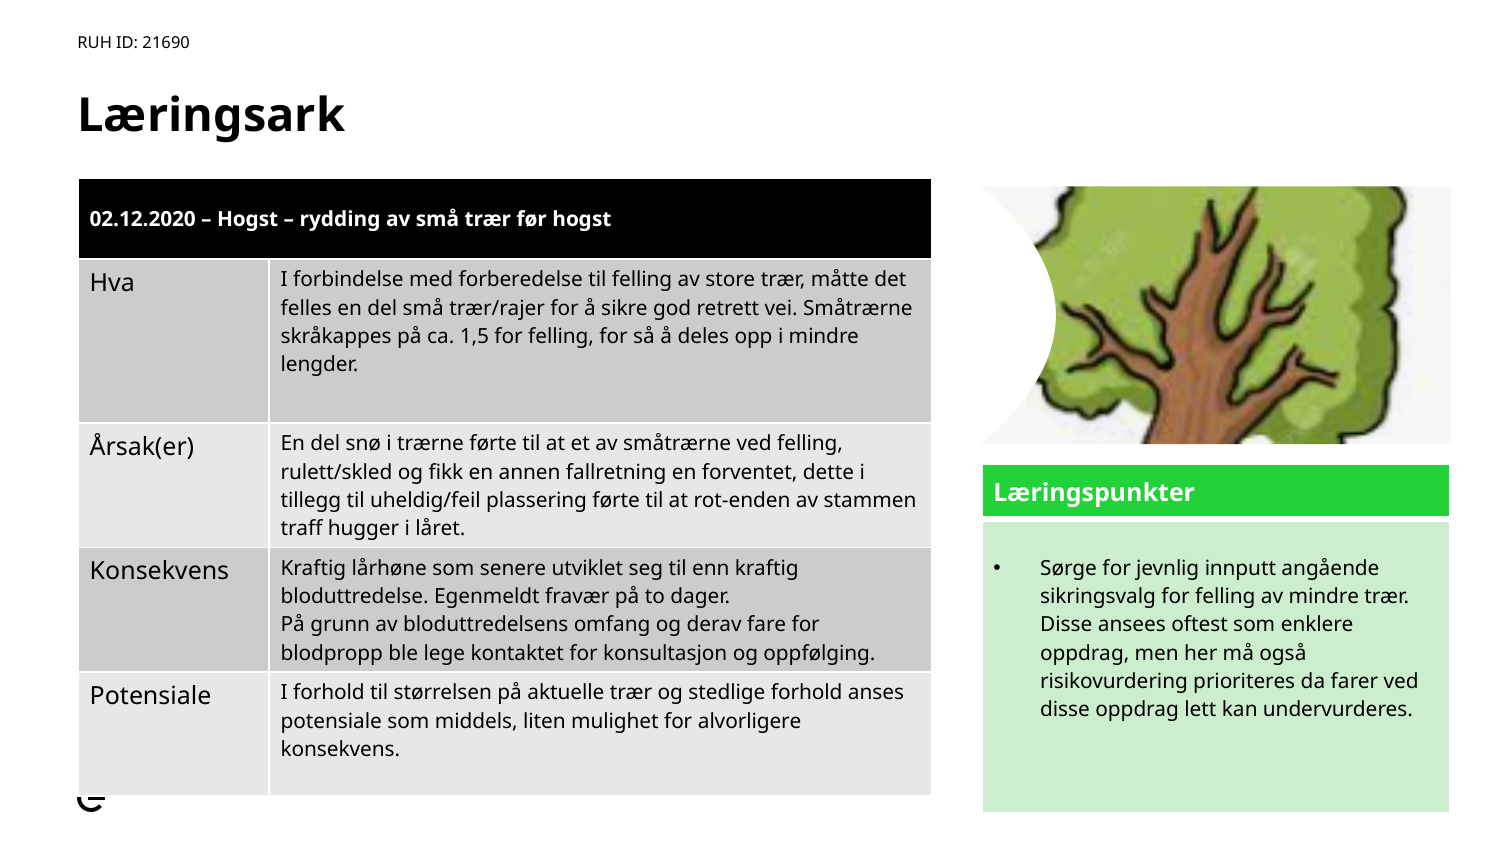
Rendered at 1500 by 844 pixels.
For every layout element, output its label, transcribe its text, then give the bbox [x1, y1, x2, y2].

table_cell Hva [79, 260, 268, 422]
table_cell Konsekvens [79, 548, 268, 671]
table_header Læringspunkter [983, 465, 1449, 516]
table_cell I forhold til størrelsen på aktuelle trær og stedlige forhold anses potensiale som middels, liten mulighet for alvorligere konsekvens. [270, 673, 931, 795]
title Læringsark [77, 66, 1015, 142]
table_cell En del snø i trærne førte til at et av småtrærne ved felling, rulett/skled og fikk en annen fallretning en forventet, dette i tillegg til uheldig/feil plassering førte til at rot-enden av stammen traff hugger i låret. [270, 424, 931, 547]
table_cell Årsak(er) [79, 424, 268, 547]
table_cell Kraftig lårhøne som senere utviklet seg til enn kraftig bloduttredelse. Egenmeldt fravær på to dager. På grunn av bloduttredelsens omfang og derav fare for blodpropp ble lege kontaktet for konsultasjon og oppfølging. [270, 548, 931, 671]
table_header 02.12.2020 – Hogst – rydding av små trær før hogst [79, 179, 931, 258]
picture [77, 797, 105, 812]
picture [980, 186, 1452, 445]
table_cell I forbindelse med forberedelse til felling av store trær, måtte det felles en del små trær/rajer for å sikre god retrett vei. Småtrærne skråkappes på ca. 1,5 for felling, for så å deles opp i mindre lengder. [270, 260, 931, 422]
table_cell Sørge for jevnlig innputt angående sikringsvalg for felling av mindre trær. Disse ansees oftest som enklere oppdrag, men her må også risikovurdering prioriteres da farer ved disse oppdrag lett kan undervurderes. [983, 522, 1449, 812]
table_cell Potensiale [79, 673, 268, 795]
footer RUH ID: 21690 [77, 30, 854, 54]
